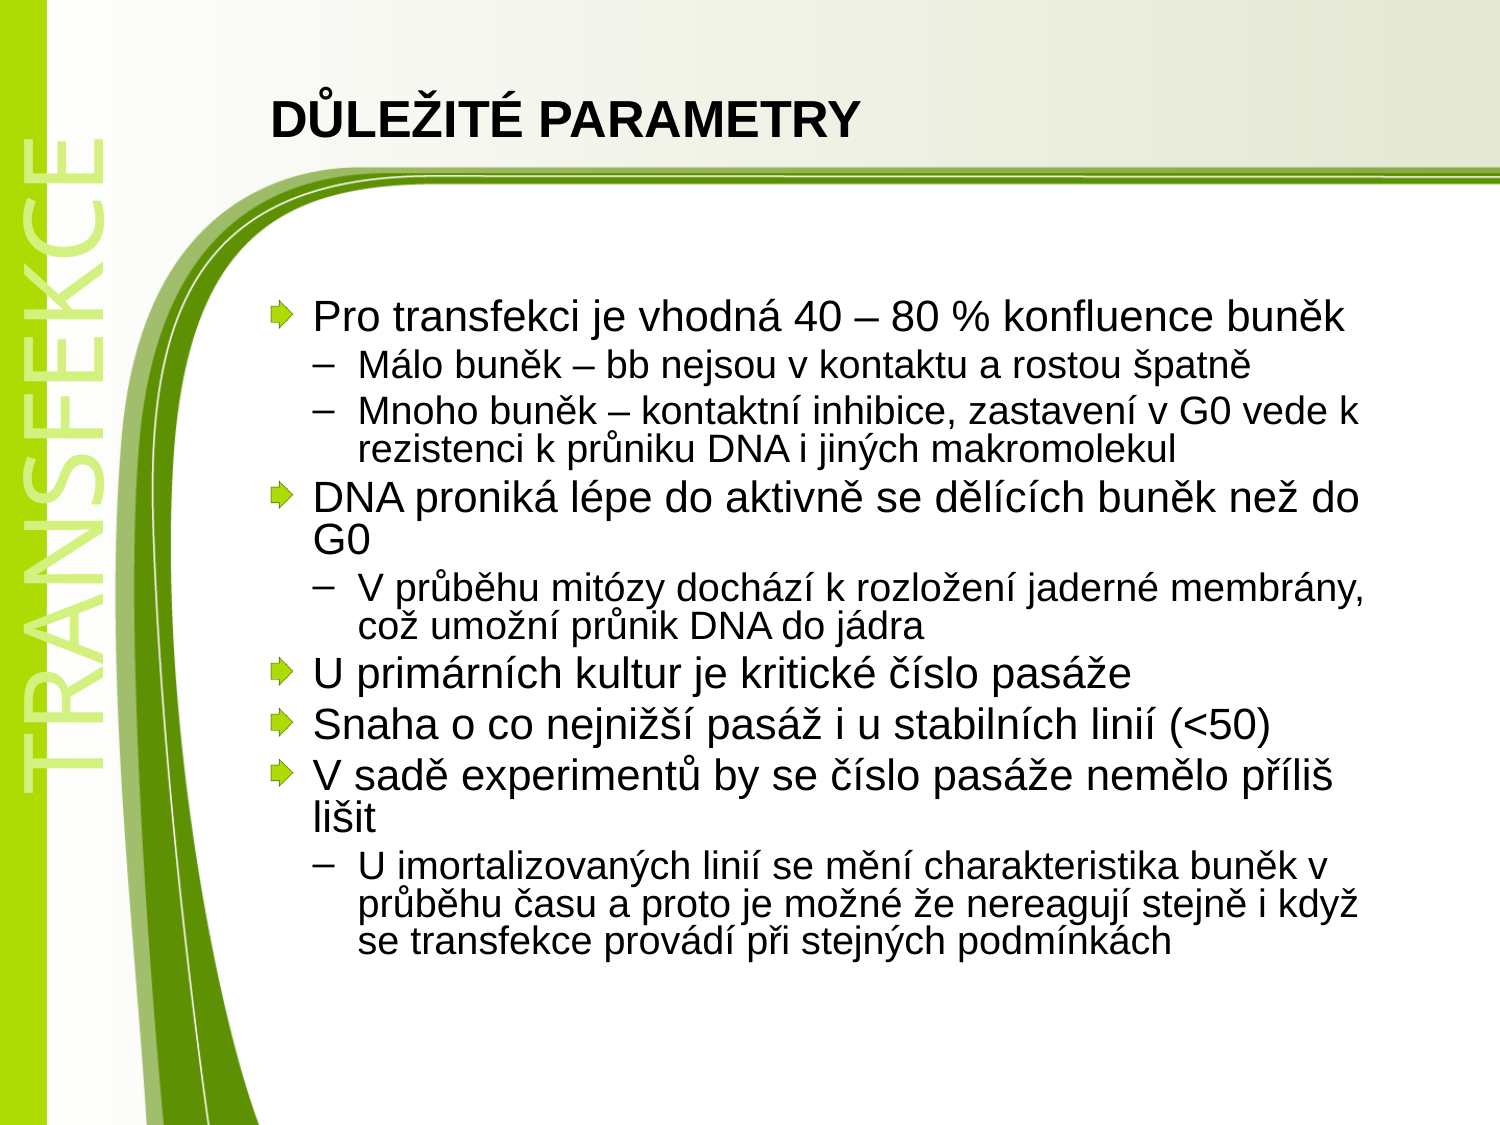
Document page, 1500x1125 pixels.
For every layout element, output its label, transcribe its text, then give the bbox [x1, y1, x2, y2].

list Pro transfekci je vhodná 40 – 80 % konfluence buněk Málo buněk – bb nejsou v kontaktu a rostou špatně Mnoho buněk – kontaktní inhibice, zastavení v G0 vede k rezistenci k průniku DNA i jiných makromolekul DNA proniká lépe do aktivně se dělících buněk než do G0 V průběhu mitózy dochází k rozložení jaderné membrány, což umožní průnik DNA do jádra U primárních kultur je kritické číslo pasáže Snaha o co nejnižší pasáž i u stabilních linií (<50) V sadě experimentů by se číslo pasáže nemělo příliš lišit U imortalizovaných linií se mění charakteristika buněk v průběhu času a proto je možné že nereagují stejně i když se transfekce provádí při stejných podmínkách [253, 290, 1426, 1053]
picture [0, 0, 1500, 1125]
title DŮLEŽITÉ PARAMETRY [255, 64, 1427, 169]
